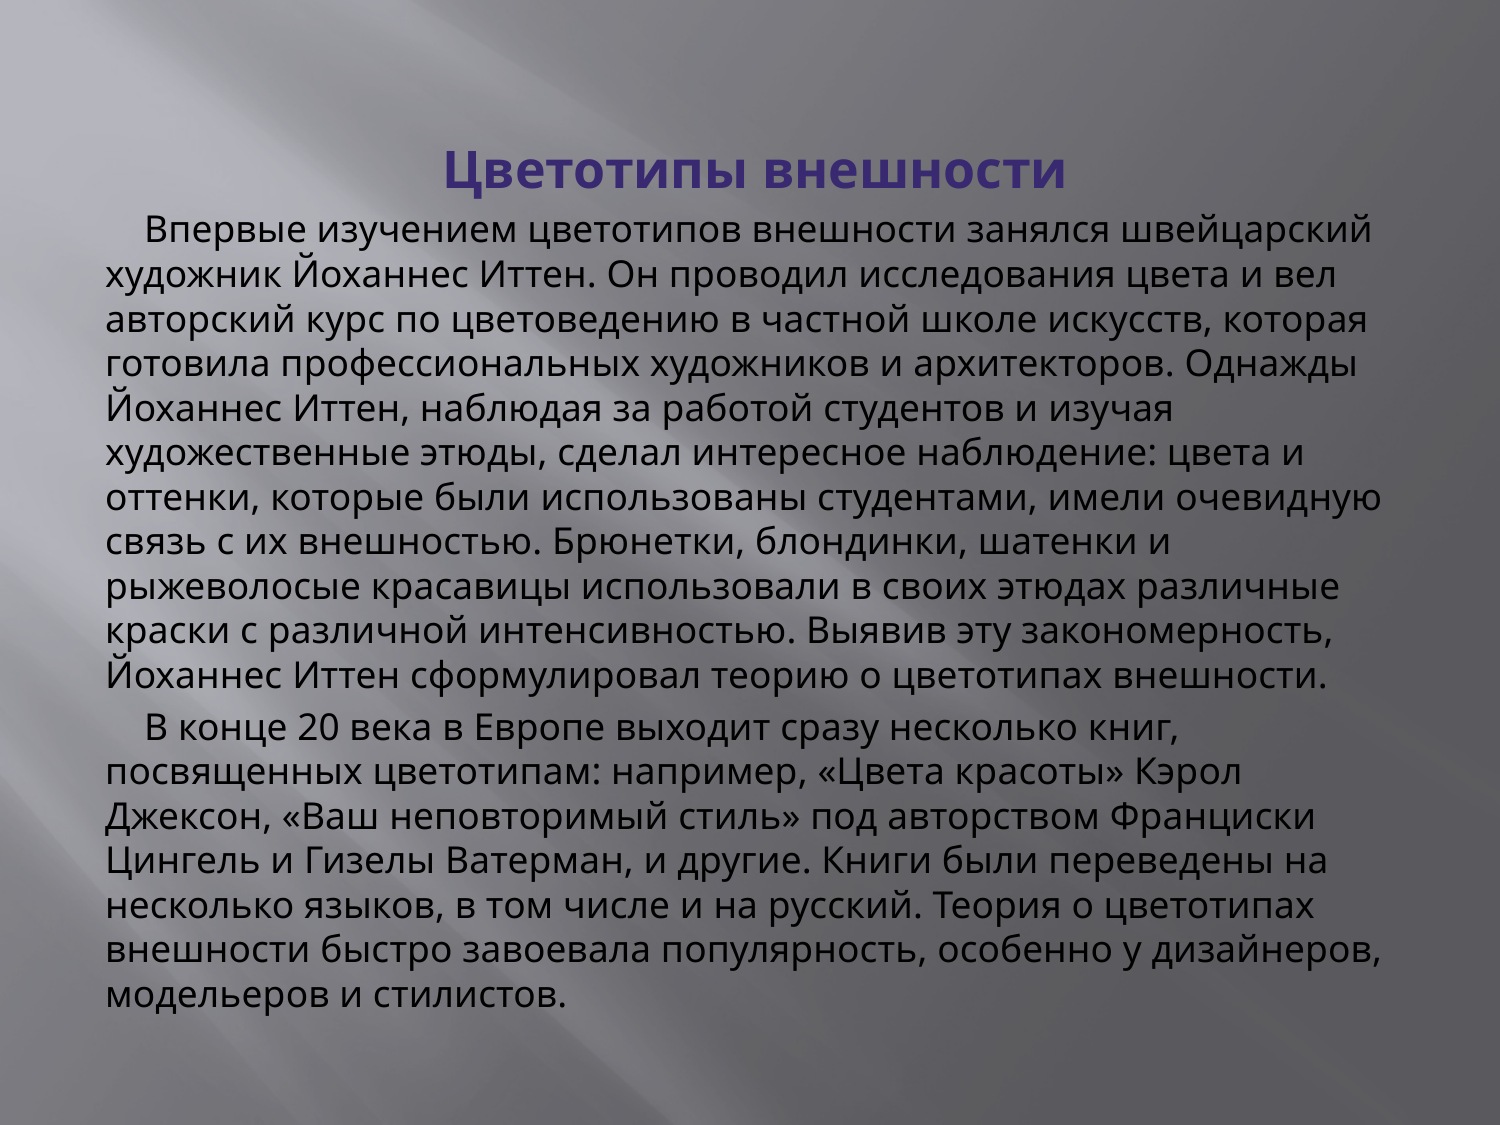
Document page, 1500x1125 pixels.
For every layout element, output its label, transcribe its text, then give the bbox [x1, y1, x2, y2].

list Цветотипы внешности Впервые изучением цветотипов внешности занялся швейцарский художник Йоханнес Иттен. Он проводил исследования цвета и вел авторский курс по цветоведению в частной школе искусств, которая готовила профессиональных художников и архитекторов. Однажды Йоханнес Иттен, наблюдая за работой студентов и изучая художественные этюды, сделал интересное наблюдение: цвета и оттенки, которые были использованы студентами, имели очевидную связь с их внешностью. Брюнетки, блондинки, шатенки и рыжеволосые красавицы использовали в своих этюдах различные краски с различной интенсивностью. Выявив эту закономерность, Йоханнес Иттен сформулировал теорию о цветотипах внешности. В конце 20 века в Европе выходит сразу несколько книг, посвященных цветотипам: например, «Цвета красоты» Кэрол Джексон, «Ваш неповторимый стиль» под авторством Франциски Цингель и Гизелы Ватерман, и другие. Книги были переведены на несколько языков, в том числе и на русский. Теория о цветотипах внешности быстро завоевала популярность, особенно у дизайнеров, модельеров и стилистов. [70, 128, 1421, 1035]
